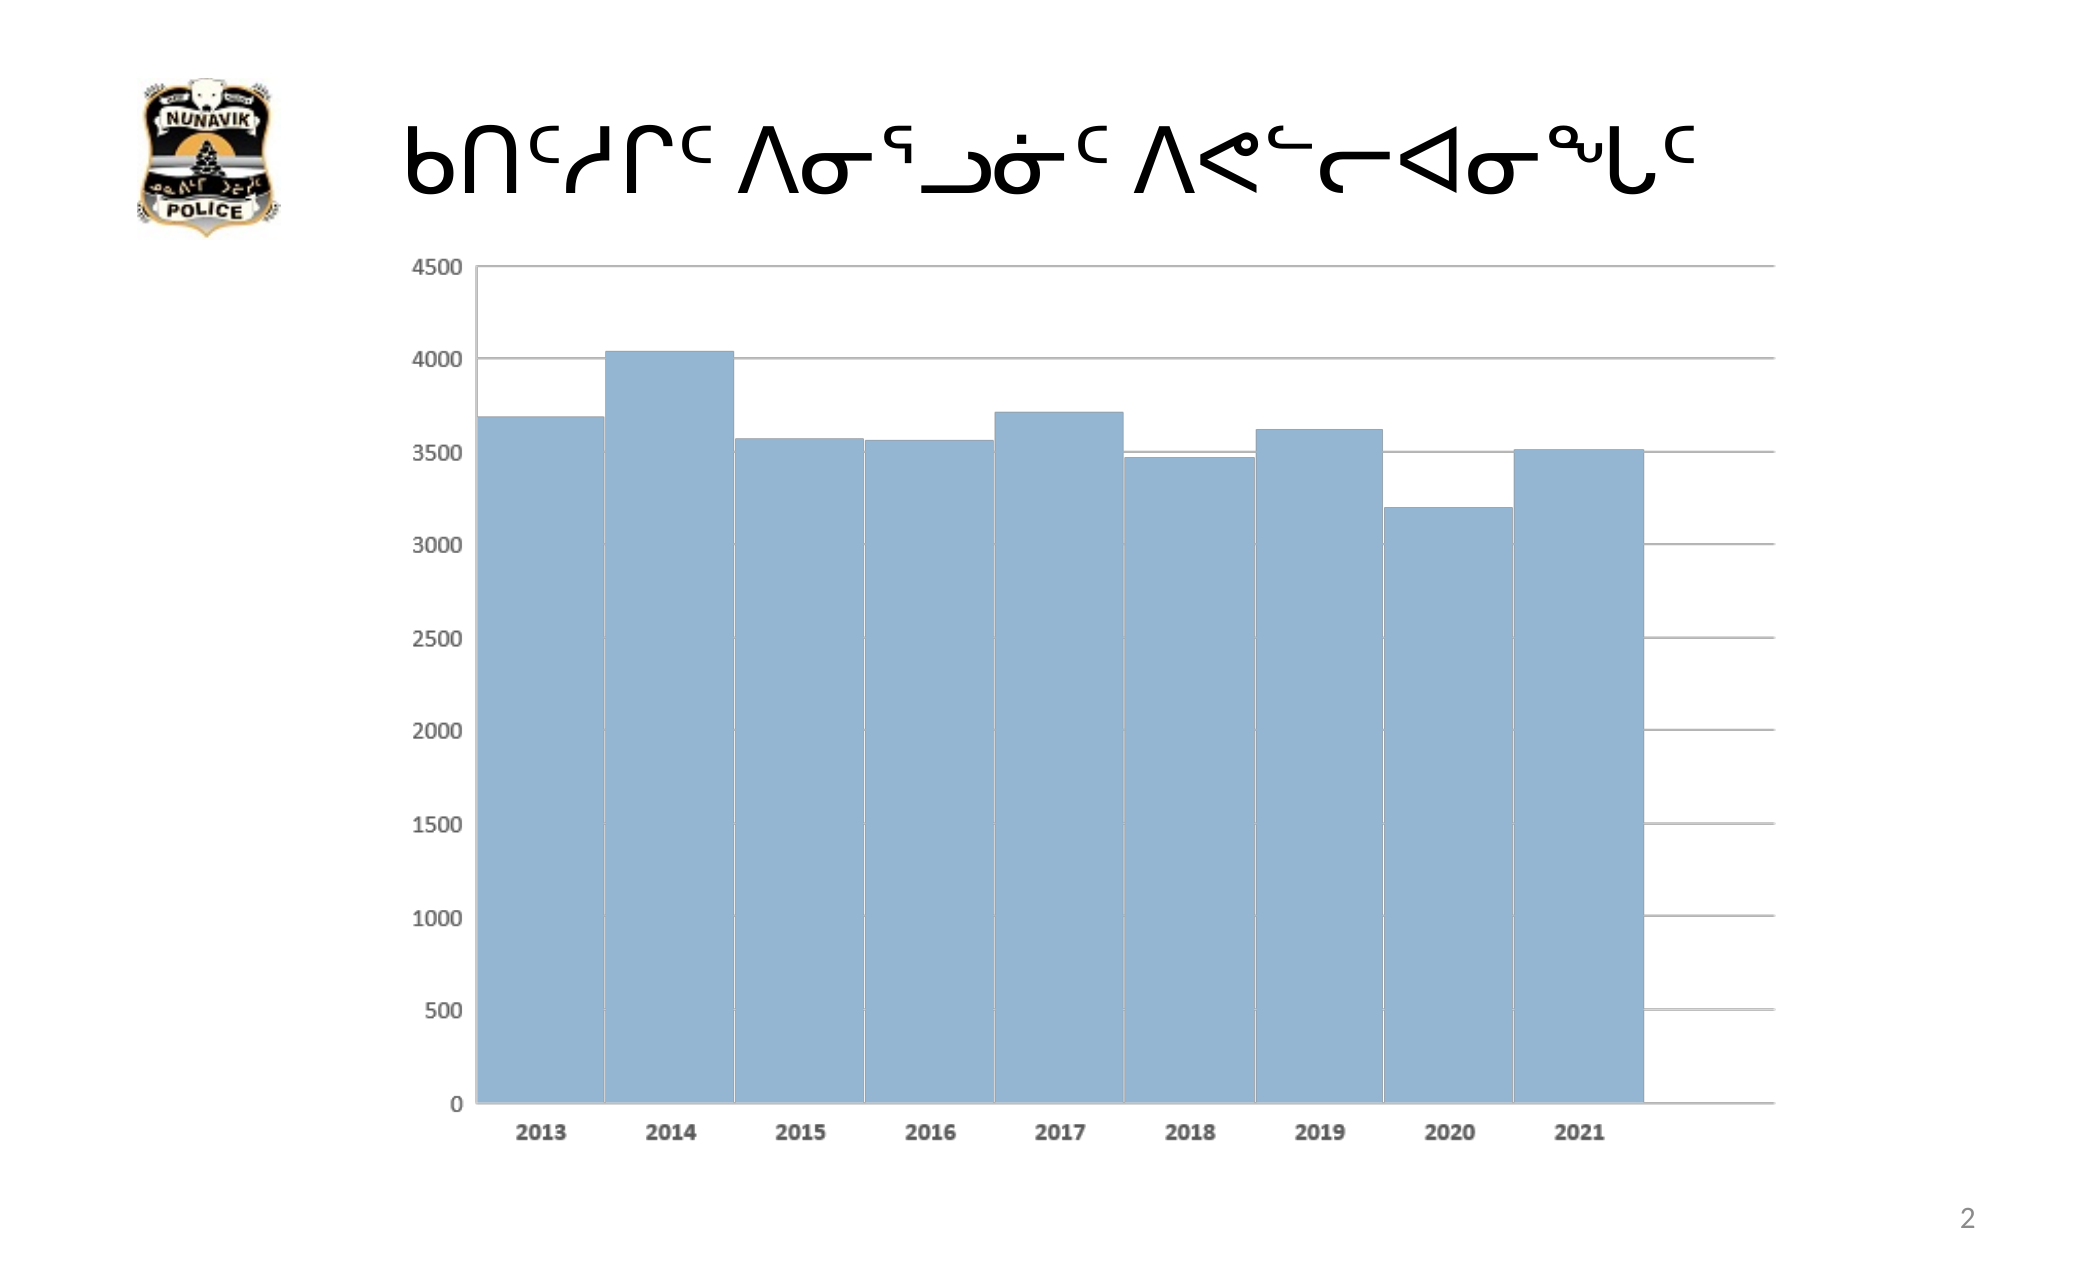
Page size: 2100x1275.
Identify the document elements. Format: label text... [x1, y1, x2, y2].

picture [387, 239, 1788, 1173]
slide_number 2 [1505, 1181, 1995, 1250]
title ᑲᑎᑦᓱᒋᑦ ᐱᓂᕐᓗᓃᑦ ᐱᕙᓪᓕᐊᓂᖓᑦ [105, 51, 1995, 264]
picture [137, 78, 281, 240]
